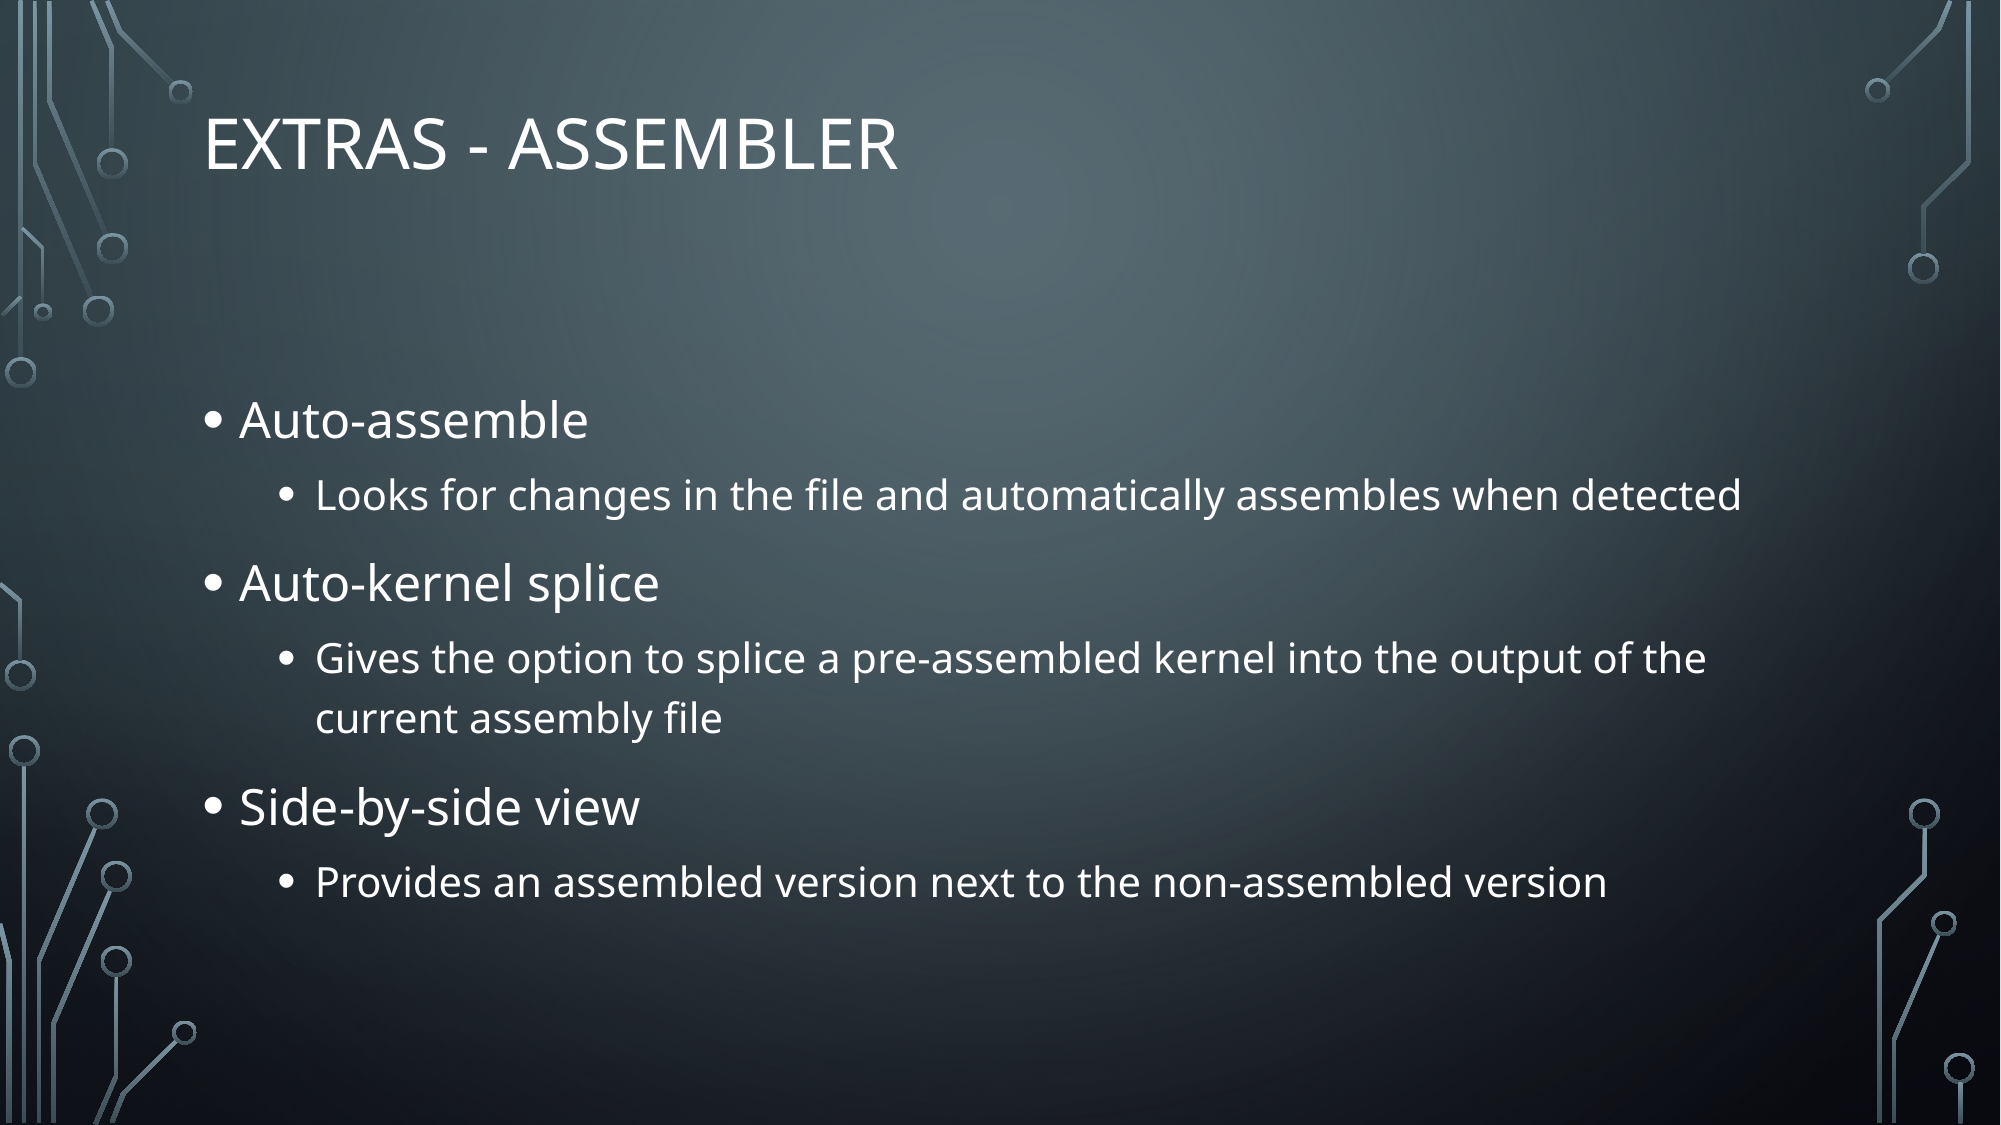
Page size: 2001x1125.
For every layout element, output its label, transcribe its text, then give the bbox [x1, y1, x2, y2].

title Extras - assembler [187, 101, 1813, 193]
list Auto-assemble Looks for changes in the file and automatically assembles when detected Auto-kernel splice Gives the option to splice a pre-assembled kernel into the output of the current assembly file Side-by-side view Provides an assembled version next to the non-assembled version [187, 369, 1813, 950]
